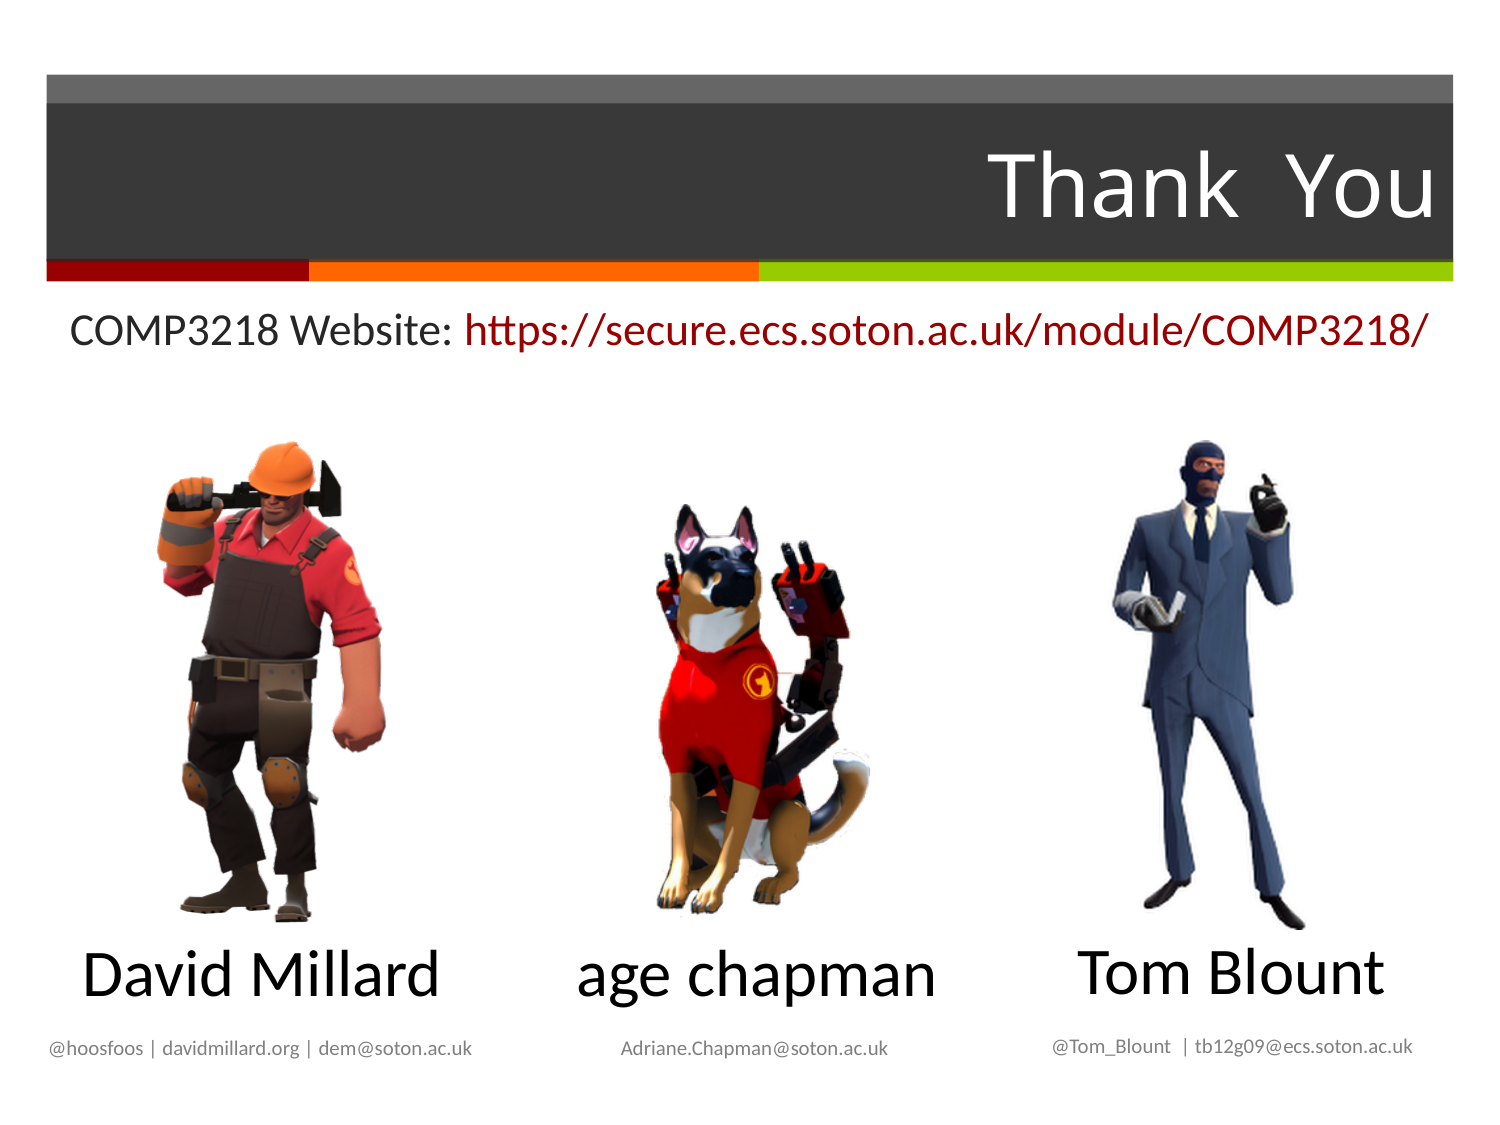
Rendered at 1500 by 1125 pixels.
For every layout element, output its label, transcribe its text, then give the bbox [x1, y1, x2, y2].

list COMP3218 Website: https://secure.ecs.soton.ac.uk/module/COMP3218/ [46, 292, 1454, 382]
picture [655, 504, 875, 924]
text_box Tom Blount @Tom_Blount | tb12g09@ecs.soton.ac.uk [988, 920, 1476, 1066]
picture [963, 439, 1454, 931]
text_box age chapman Adriane.Chapman@soton.ac.uk [536, 922, 978, 1068]
title Thank You [46, 103, 1454, 263]
picture [30, 440, 513, 924]
text_box David Millard @hoosfoos | davidmillard.org | dem@soton.ac.uk [17, 931, 509, 1068]
